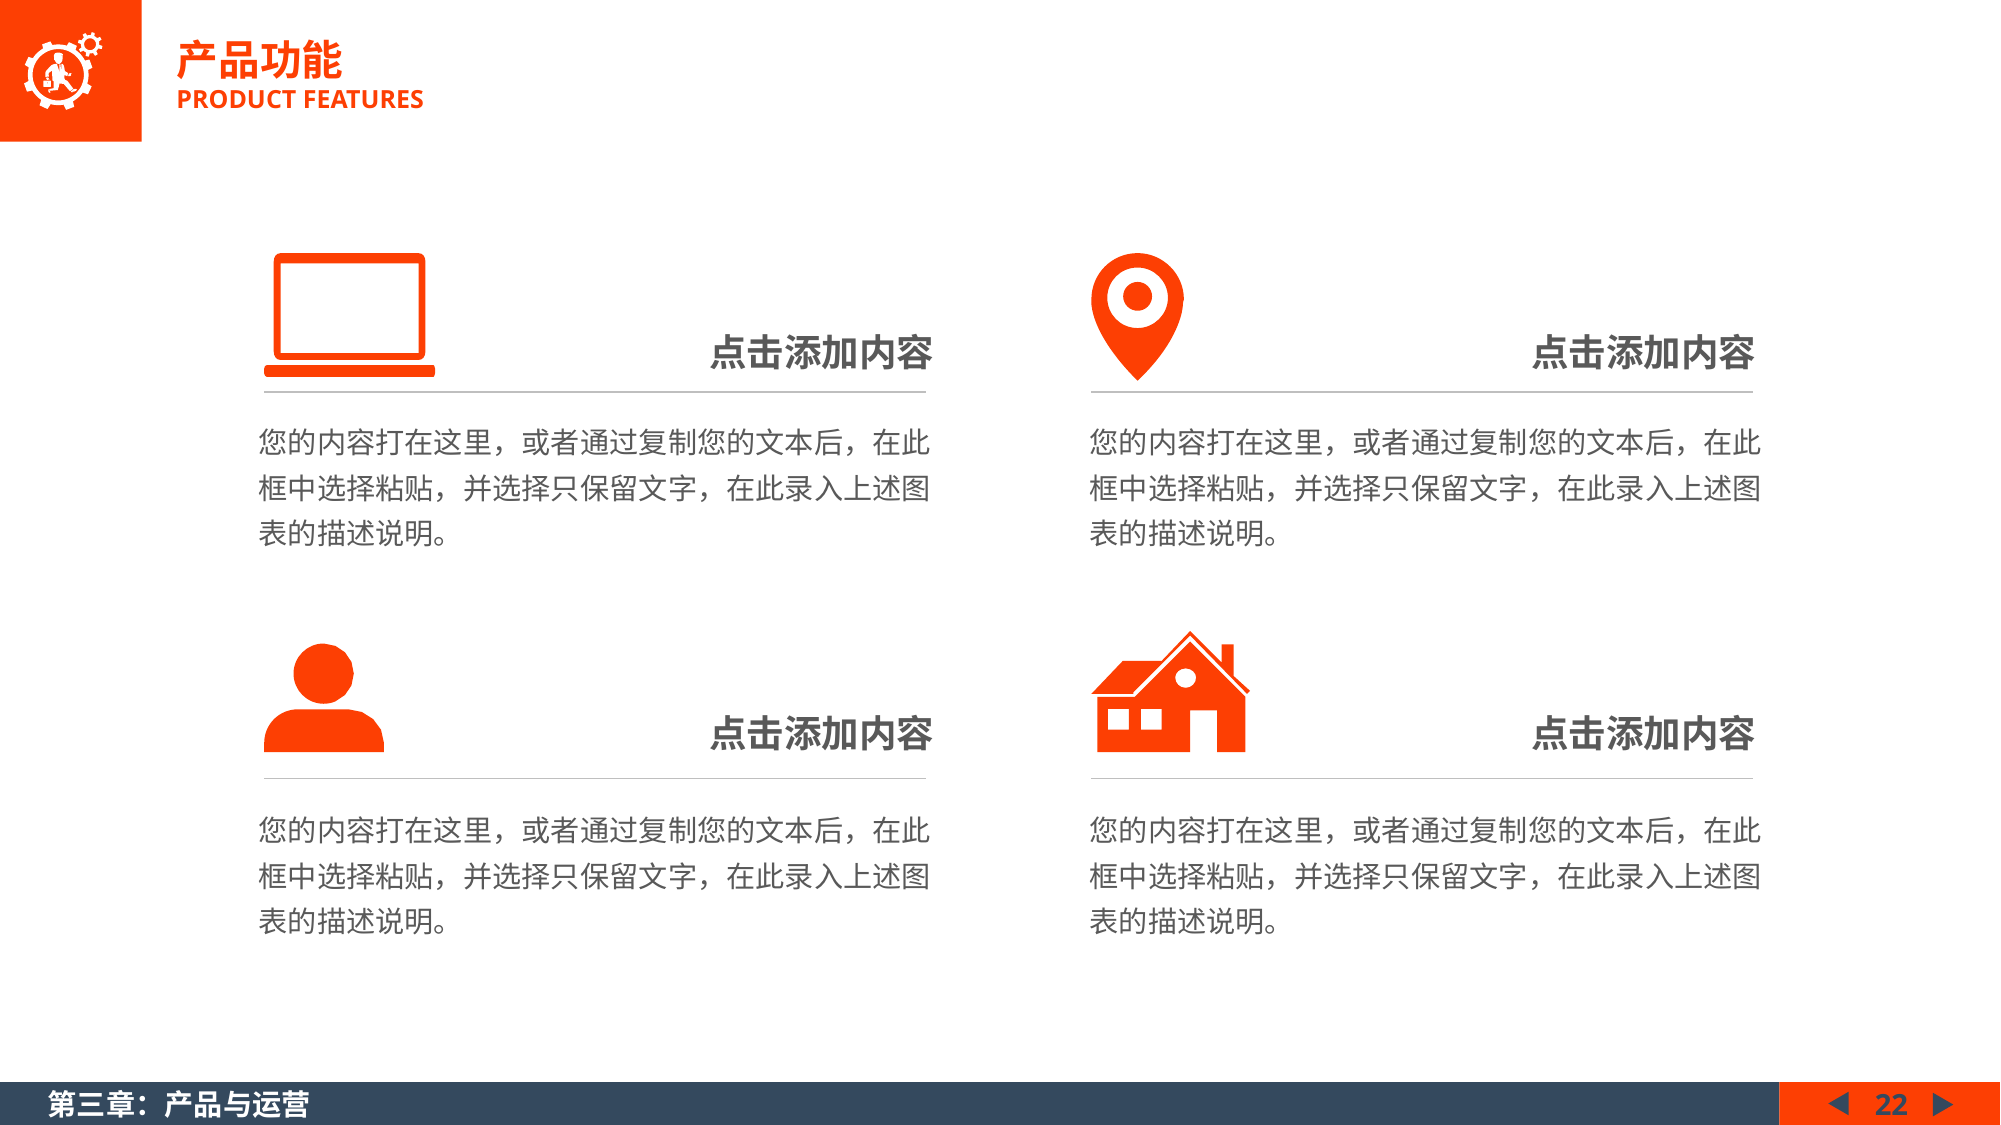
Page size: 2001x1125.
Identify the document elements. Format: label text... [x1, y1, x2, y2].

text_box 点击添加内容 [694, 321, 949, 382]
text_box 点击添加内容 [694, 703, 949, 763]
text_box [1091, 631, 1251, 694]
text_box 点击添加内容 [1516, 703, 1772, 763]
text_box 您的内容打在这里，或者通过复制您的文本后，在此框中选择粘贴，并选择只保留文字，在此录入上述图表的描述说明。 [243, 794, 949, 946]
text_box [273, 253, 426, 360]
text_box 您的内容打在这里，或者通过复制您的文本后，在此框中选择粘贴，并选择只保留文字，在此录入上述图表的描述说明。 [243, 406, 949, 558]
text_box [264, 709, 384, 753]
text_box [24, 32, 103, 110]
text_box [1091, 253, 1184, 381]
text_box [1097, 641, 1246, 753]
text_box [351, 1081, 1778, 1125]
text_box [0, 1081, 8, 1125]
text_box 您的内容打在这里，或者通过复制您的文本后，在此框中选择粘贴，并选择只保留文字，在此录入上述图表的描述说明。 [1074, 794, 1780, 946]
text_box [264, 365, 436, 377]
text_box 点击添加内容 [1516, 321, 1772, 382]
text_box 第三章：产品与运营 [8, 1078, 351, 1125]
text_box [293, 643, 354, 704]
text_box [0, 0, 143, 143]
text_box [143, 0, 2000, 143]
text_box 产品功能 PRODUCT FEATURES [161, 59, 859, 138]
text_box 22 [1779, 1078, 2000, 1125]
text_box 您的内容打在这里，或者通过复制您的文本后，在此框中选择粘贴，并选择只保留文字，在此录入上述图表的描述说明。 [1074, 406, 1780, 558]
